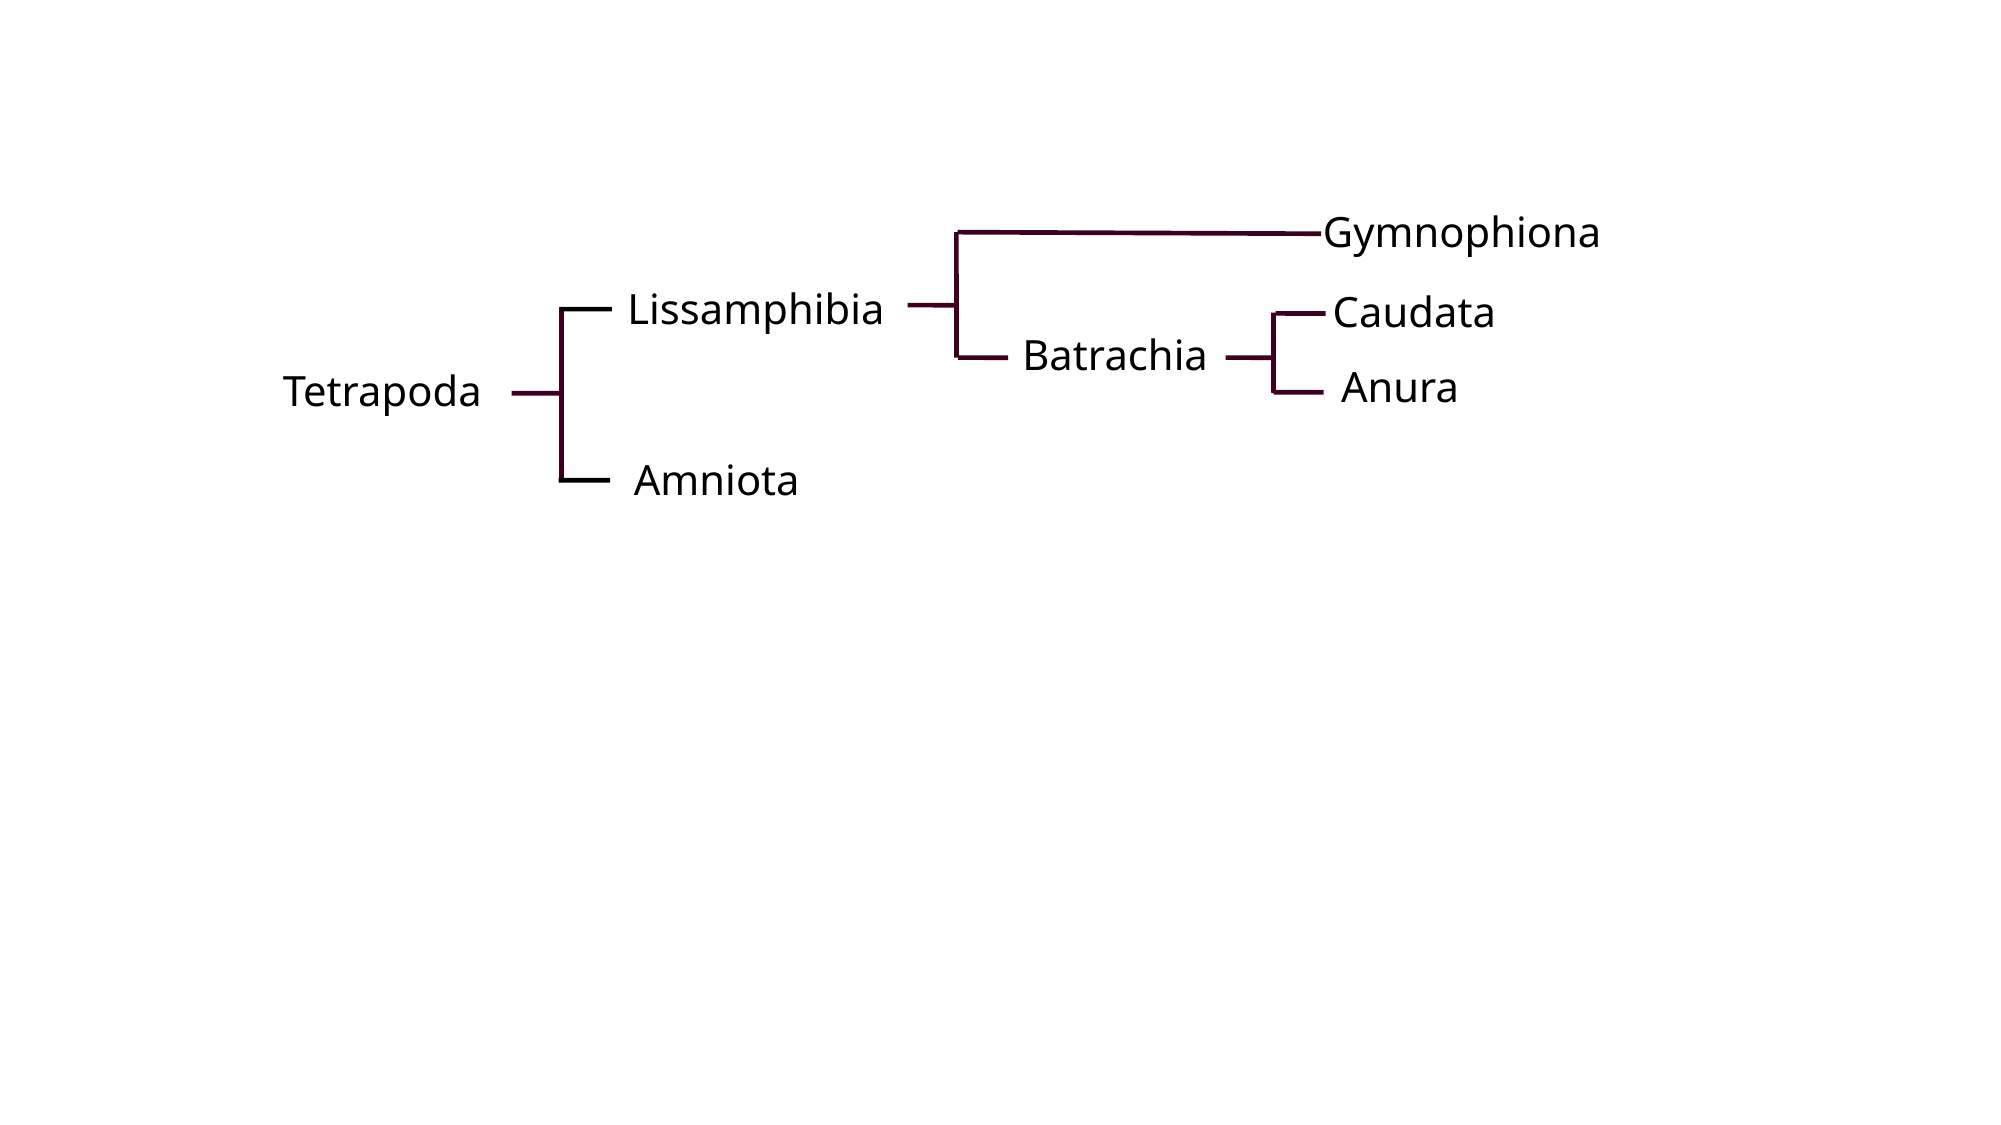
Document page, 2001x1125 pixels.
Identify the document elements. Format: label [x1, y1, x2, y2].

text_box [265, 198, 1604, 512]
